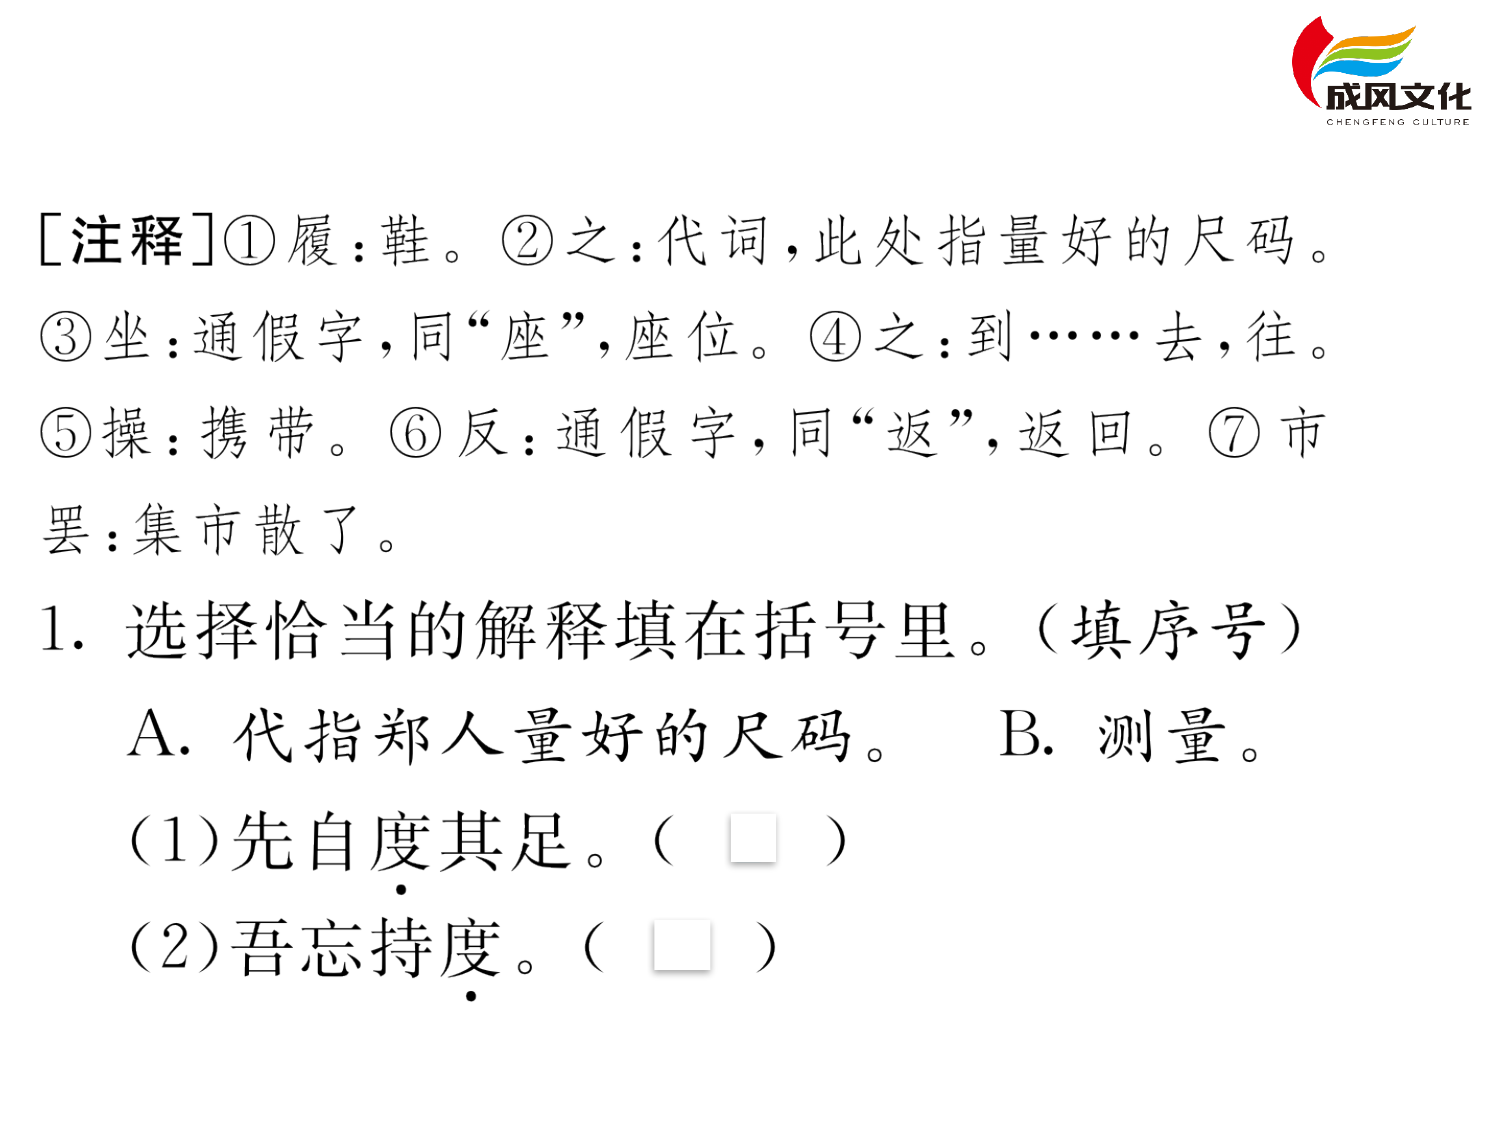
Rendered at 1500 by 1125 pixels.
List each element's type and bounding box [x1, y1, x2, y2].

picture [35, 176, 1453, 1016]
picture [1281, 0, 1489, 136]
